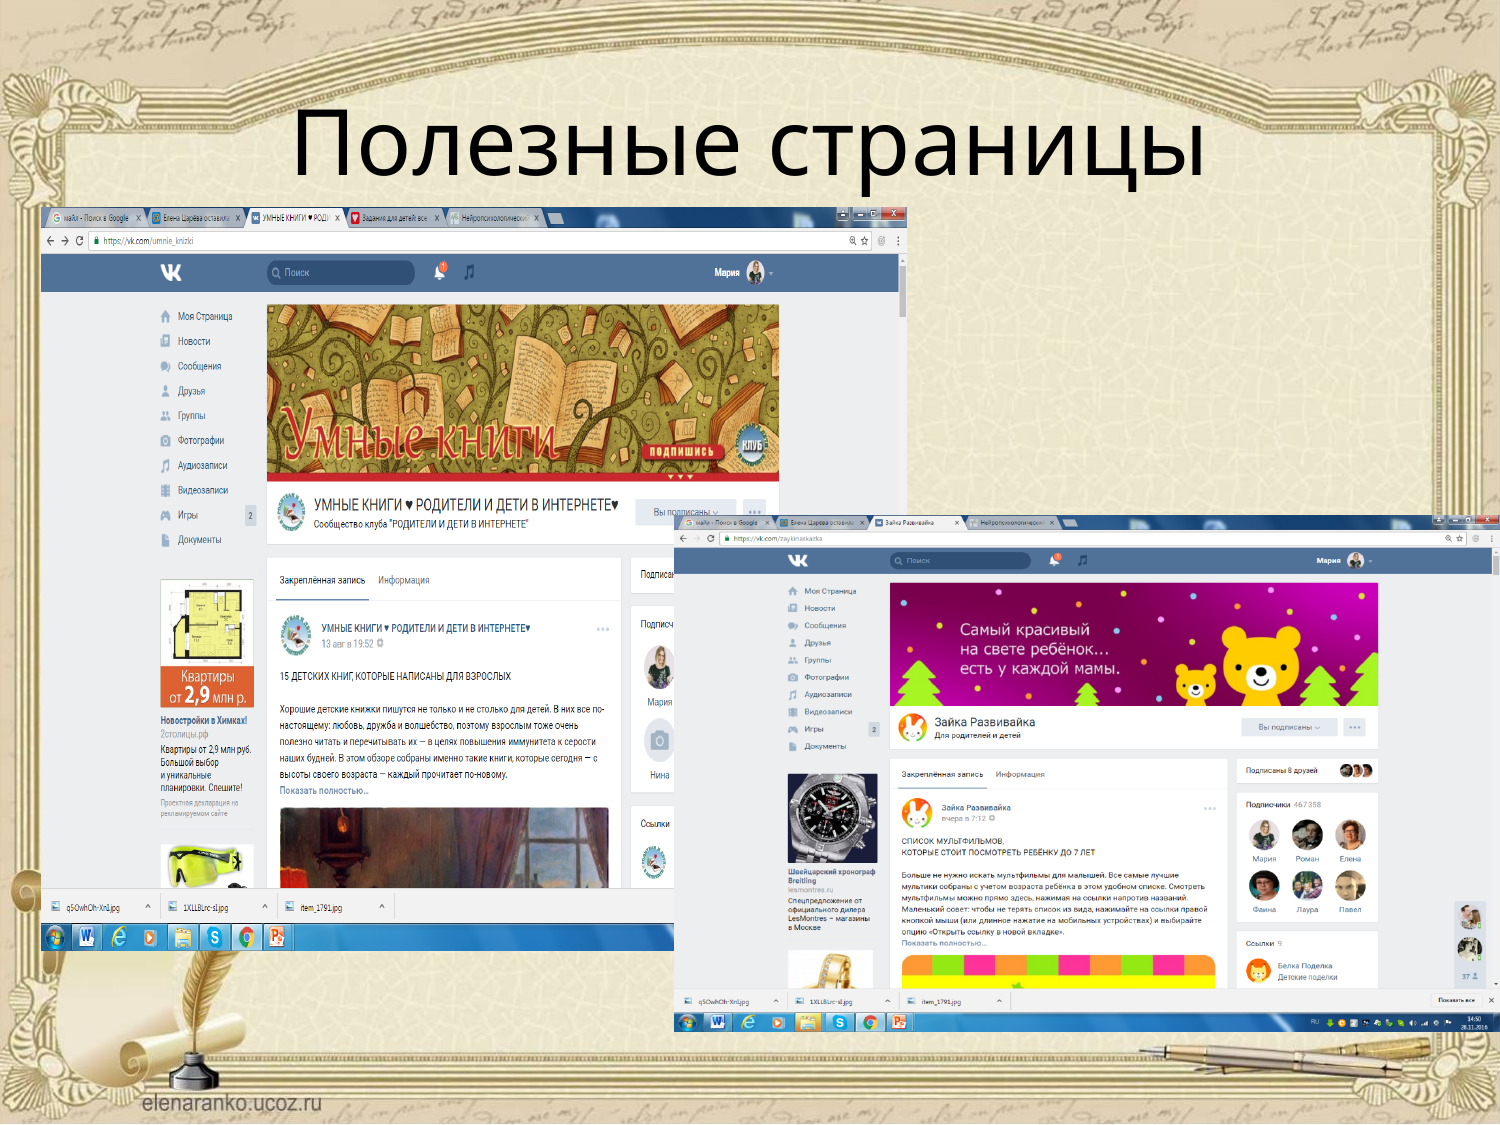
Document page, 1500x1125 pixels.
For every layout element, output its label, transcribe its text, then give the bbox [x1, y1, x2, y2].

title Полезные страницы [75, 45, 1425, 233]
picture [0, 0, 1500, 1125]
